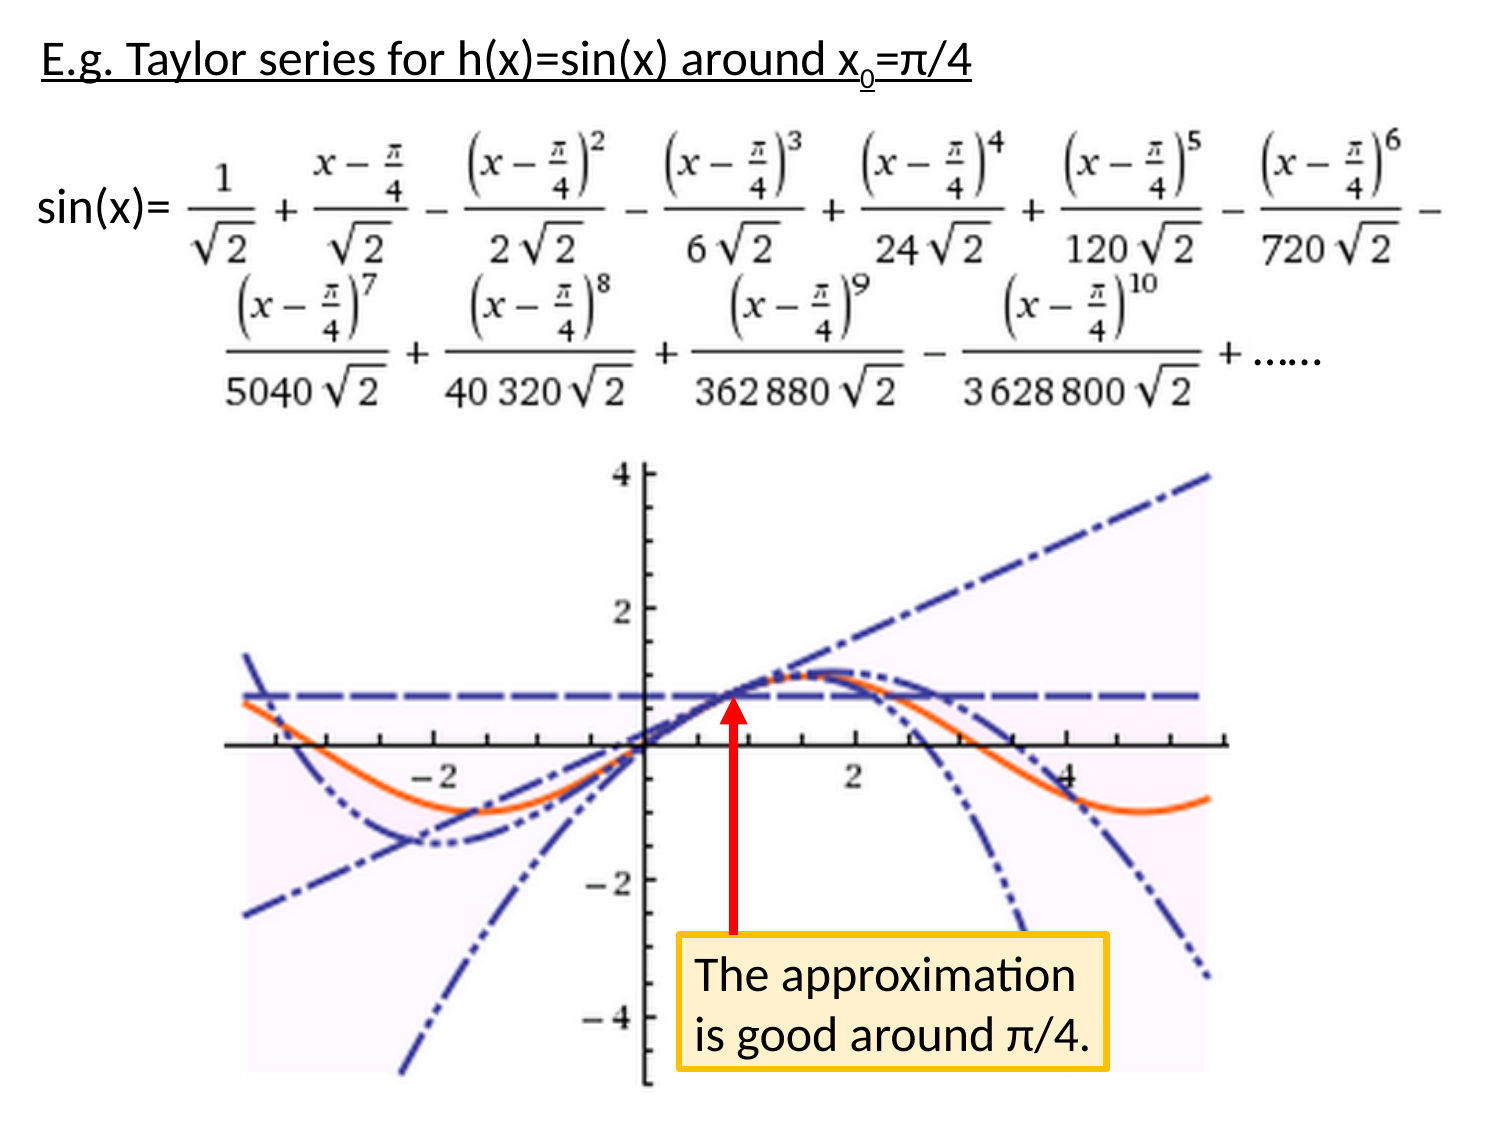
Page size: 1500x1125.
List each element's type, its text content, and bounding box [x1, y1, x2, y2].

text_box sin(x)= [21, 165, 181, 241]
text_box E.g. Taylor series for h(x)=sin(x) around x0=π/4 [26, 18, 988, 102]
picture [198, 436, 1261, 1100]
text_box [181, 117, 1500, 437]
